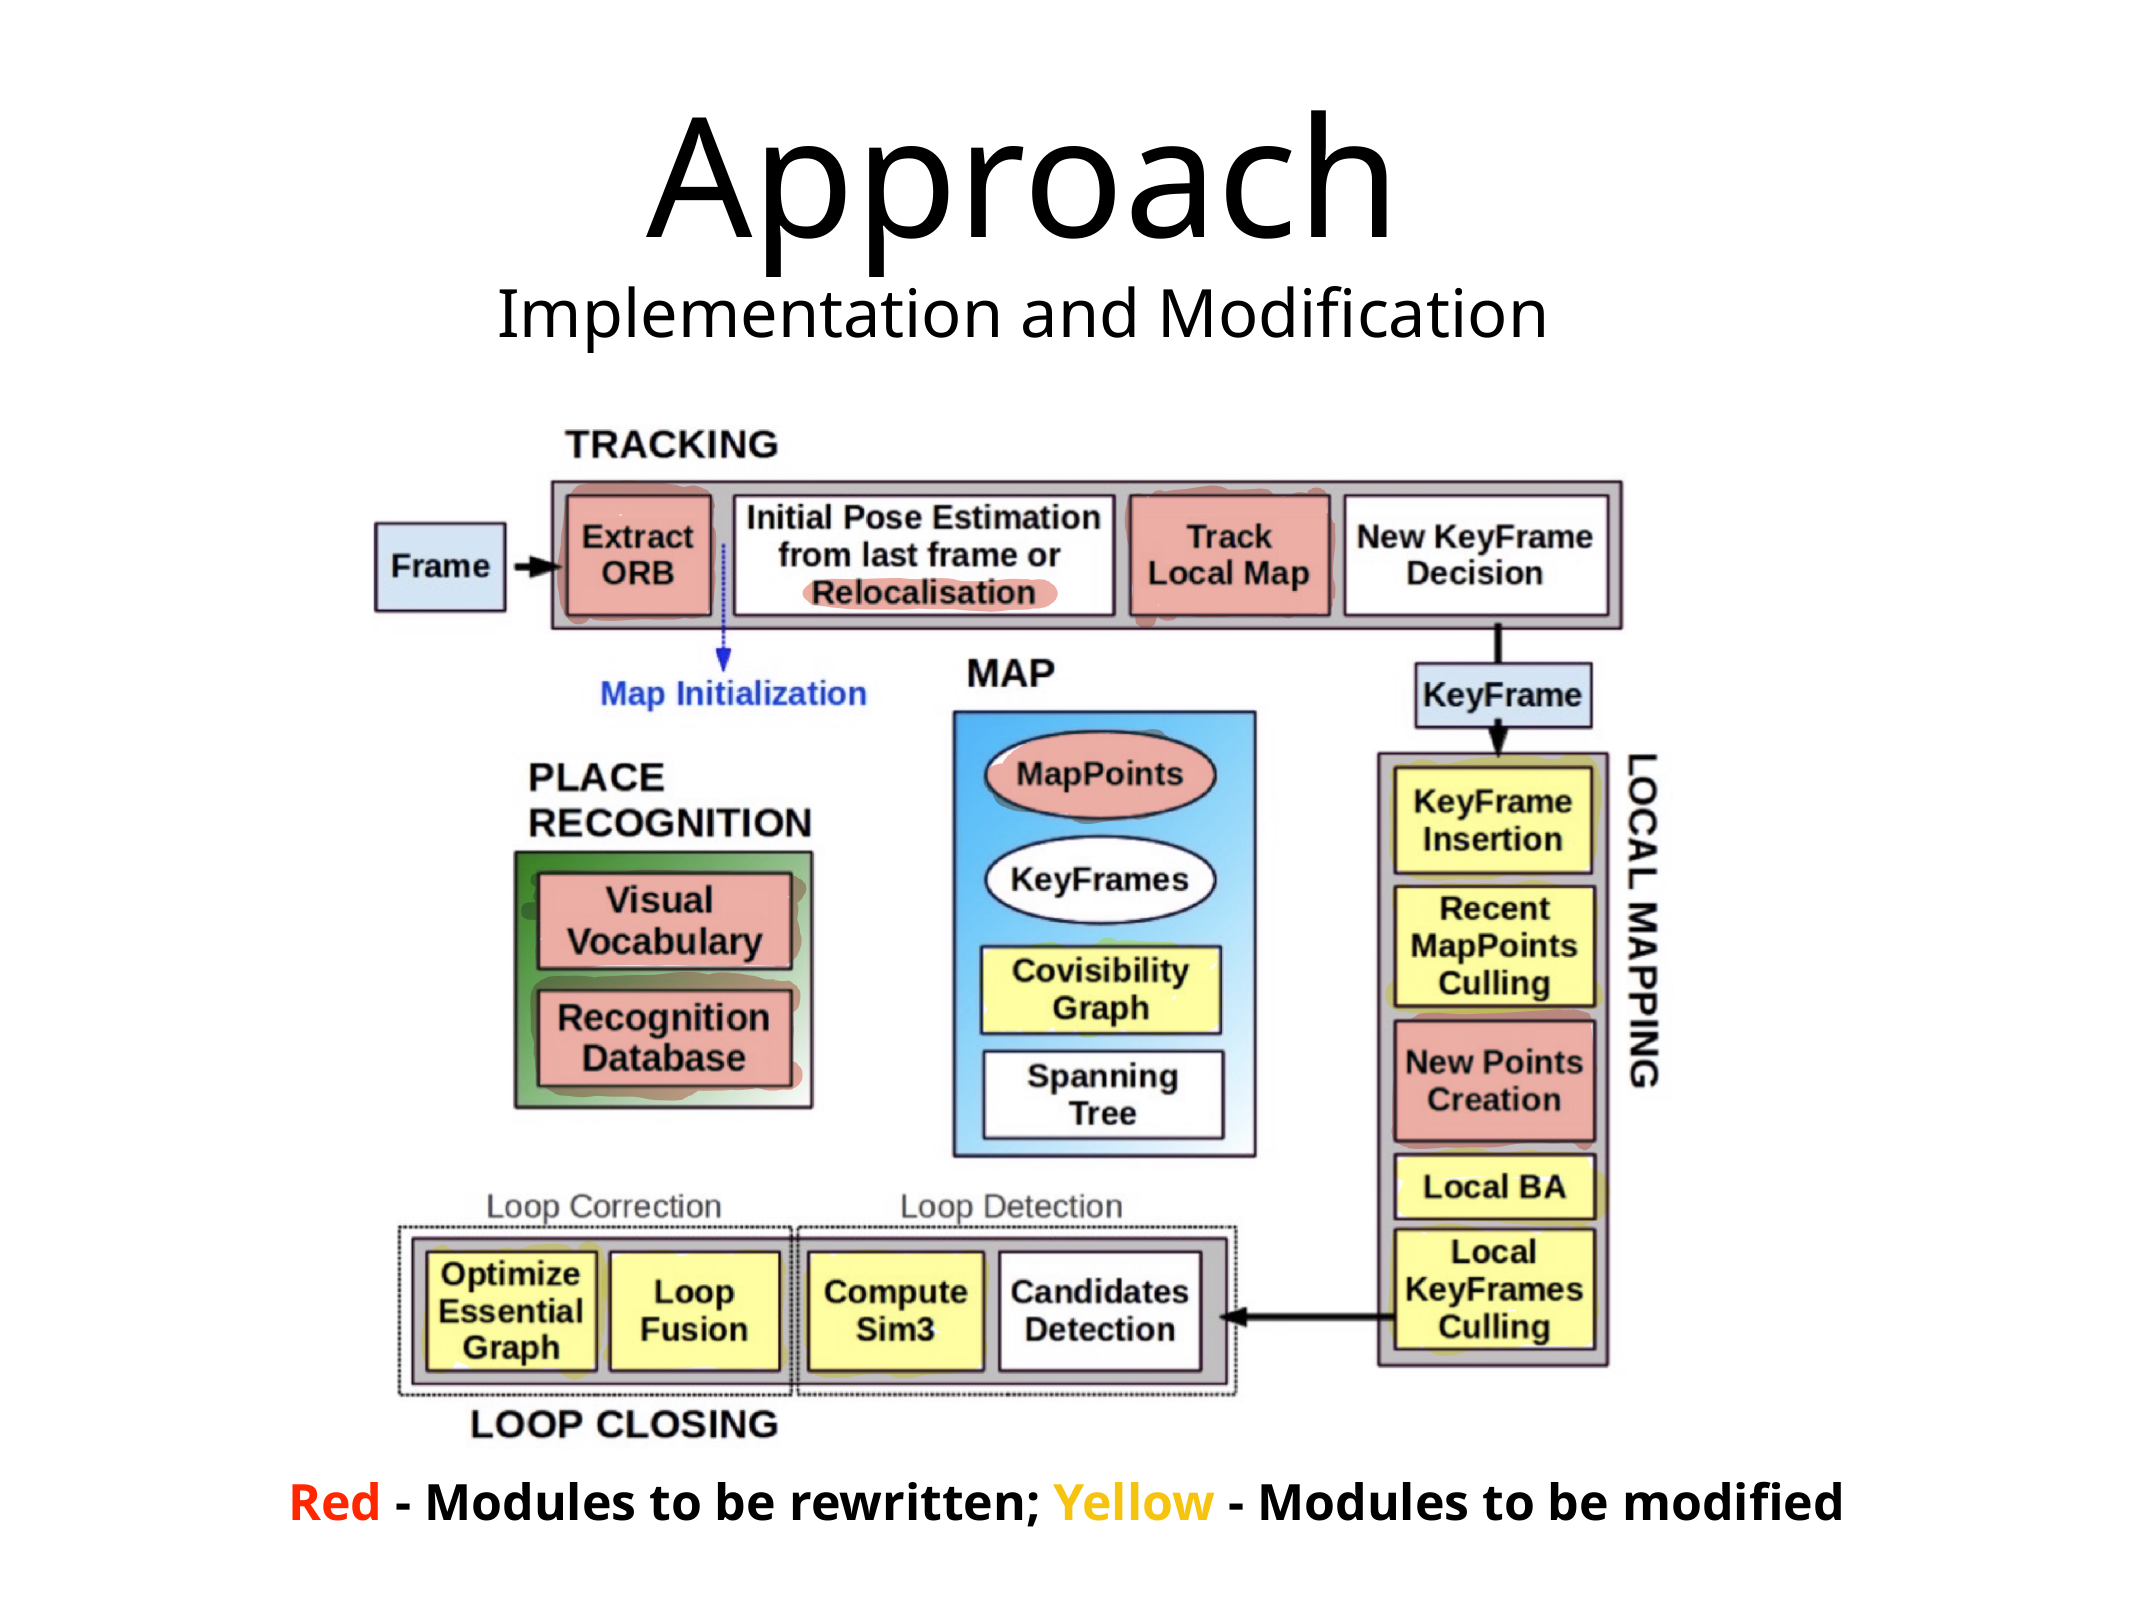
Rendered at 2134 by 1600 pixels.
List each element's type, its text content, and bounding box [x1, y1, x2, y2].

picture [340, 384, 1794, 1499]
text_box Red - Modules to be rewritten; Yellow - Modules to be modified [279, 1461, 1854, 1539]
text_box Approach Implementation and Modification [156, 41, 1892, 380]
